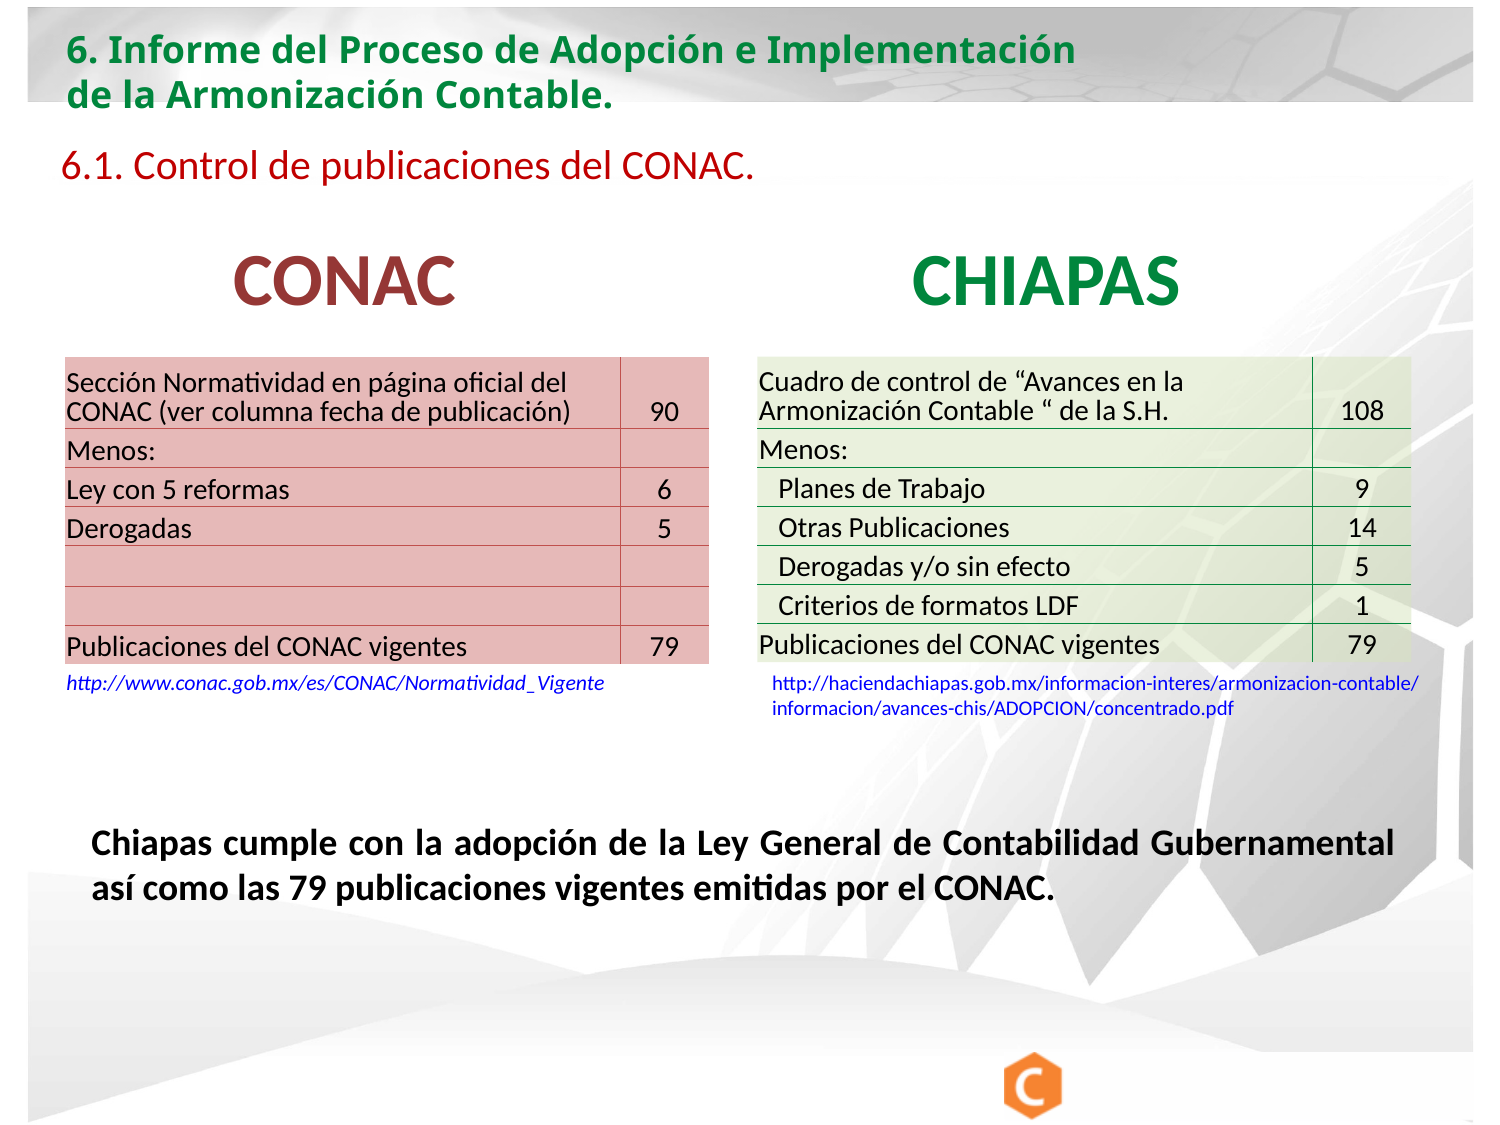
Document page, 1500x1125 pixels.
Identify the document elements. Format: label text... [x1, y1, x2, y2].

table_cell Derogadas [65, 507, 620, 545]
table_cell Menos: [757, 429, 1312, 467]
table_cell [65, 546, 620, 586]
table_cell 5 [1313, 546, 1411, 584]
text_box 6. Informe del Proceso de Adopción e Implementación de la Armonización Contable. [51, 19, 1146, 124]
picture [1004, 1052, 1474, 1122]
table_cell Ley con 5 reformas [65, 468, 620, 506]
table_cell Menos: [65, 429, 620, 467]
table_header Sección Normatividad en página oficial del CONAC (ver columna fecha de publicación) [65, 357, 620, 428]
table_cell Planes de Trabajo [757, 468, 1312, 506]
table_cell Publicaciones del CONAC vigentes [757, 624, 1312, 662]
table_header Cuadro de control de “Avances en la Armonización Contable “ de la S.H. [757, 357, 1312, 428]
text_box http://haciendachiapas.gob.mx/informacion-interes/armonizacion-contable/informacion/avances-chis/ADOPCION/concentrado.pdf [757, 662, 1500, 753]
table_cell Publicaciones del CONAC vigentes [65, 626, 620, 661]
table_cell Criterios de formatos LDF [757, 585, 1312, 623]
table_cell [621, 429, 709, 467]
text_box 6.1. Control de publicaciones del CONAC. [45, 130, 898, 196]
table_cell [1313, 429, 1411, 467]
table_cell [621, 587, 709, 625]
table_cell 79 [621, 626, 709, 661]
table_cell [65, 587, 620, 625]
table_cell Derogadas y/o sin efecto [757, 546, 1312, 584]
text_box Chiapas cumple con la adopción de la Ley General de Contabilidad Gubernamental así como las 79 publicaciones vigentes emitidas por el CONAC. [76, 810, 1412, 916]
table_header 108 [1313, 357, 1411, 428]
text_box CHIAPAS [897, 223, 1276, 329]
table_cell 14 [1313, 507, 1411, 545]
text_box http://www.conac.gob.mx/es/CONAC/Normatividad_Vigente [51, 661, 709, 729]
table_cell 9 [1313, 468, 1411, 506]
table_cell 5 [621, 507, 709, 545]
table_header 90 [621, 357, 709, 428]
text_box CONAC [218, 223, 597, 329]
table_cell Otras Publicaciones [757, 507, 1312, 545]
table_cell 1 [1313, 585, 1411, 623]
table_cell [621, 546, 709, 586]
table_cell 6 [621, 468, 709, 506]
table_cell 79 [1313, 624, 1411, 662]
